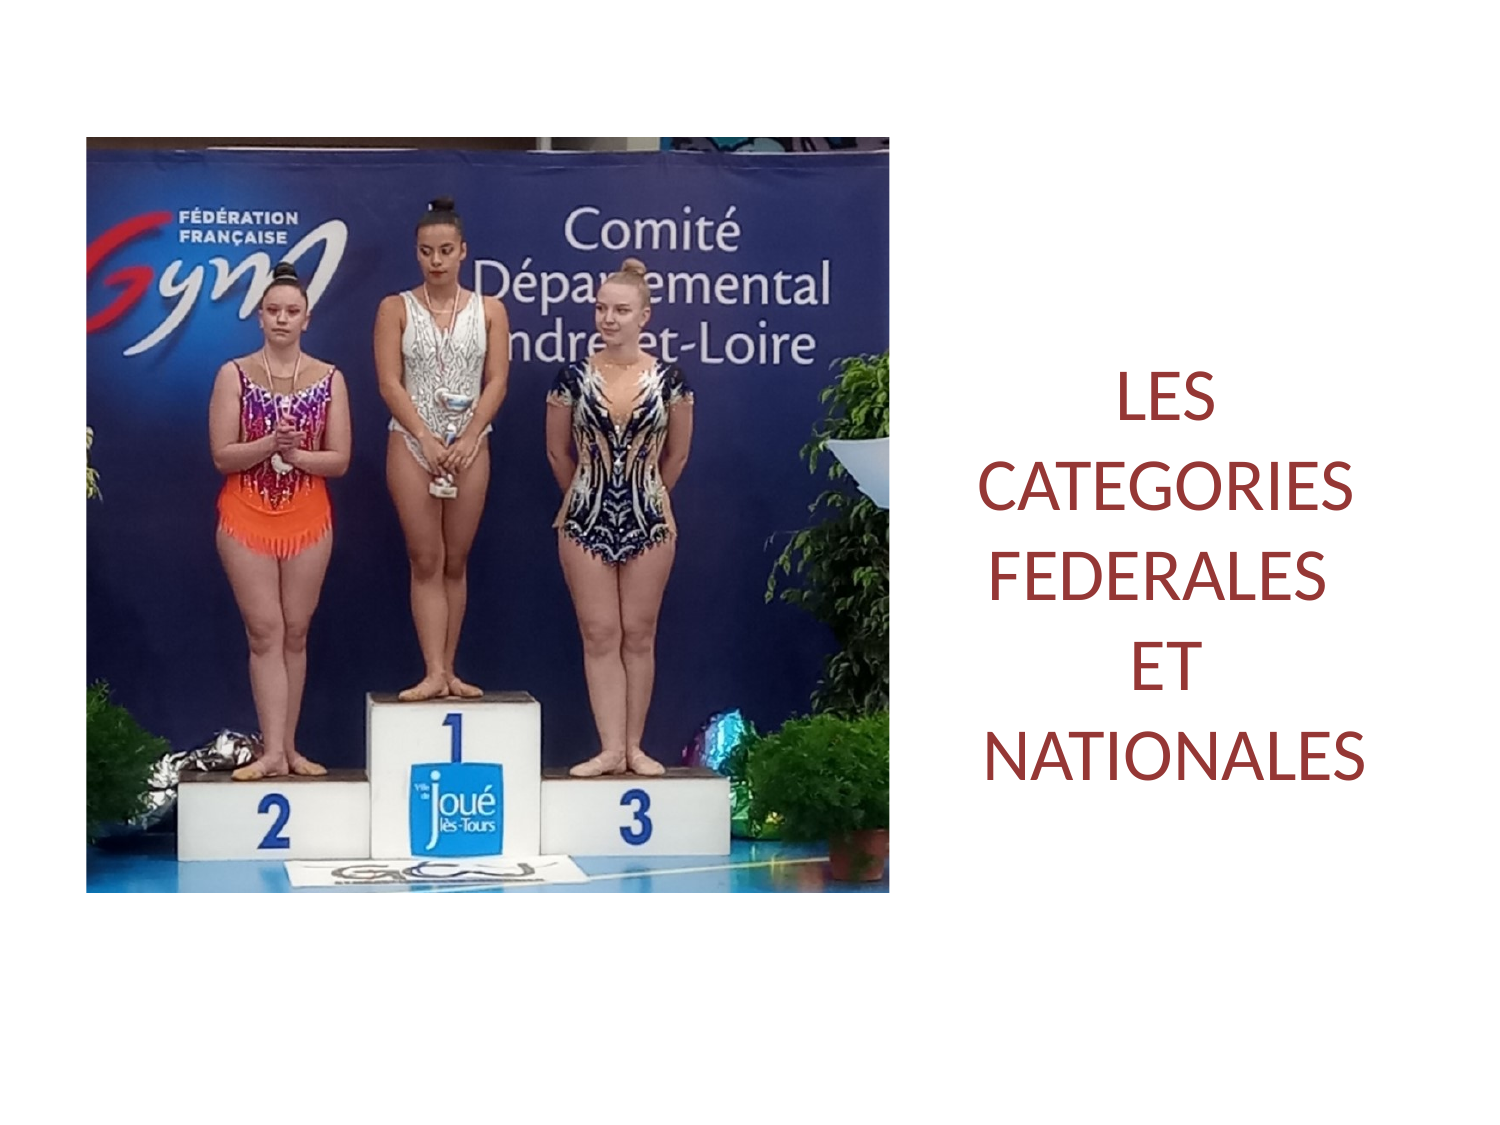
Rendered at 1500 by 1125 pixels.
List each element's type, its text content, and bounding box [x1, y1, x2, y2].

picture [86, 136, 890, 894]
text_box LES CATEGORIES FEDERALES ET NATIONALES [915, 338, 1417, 803]
